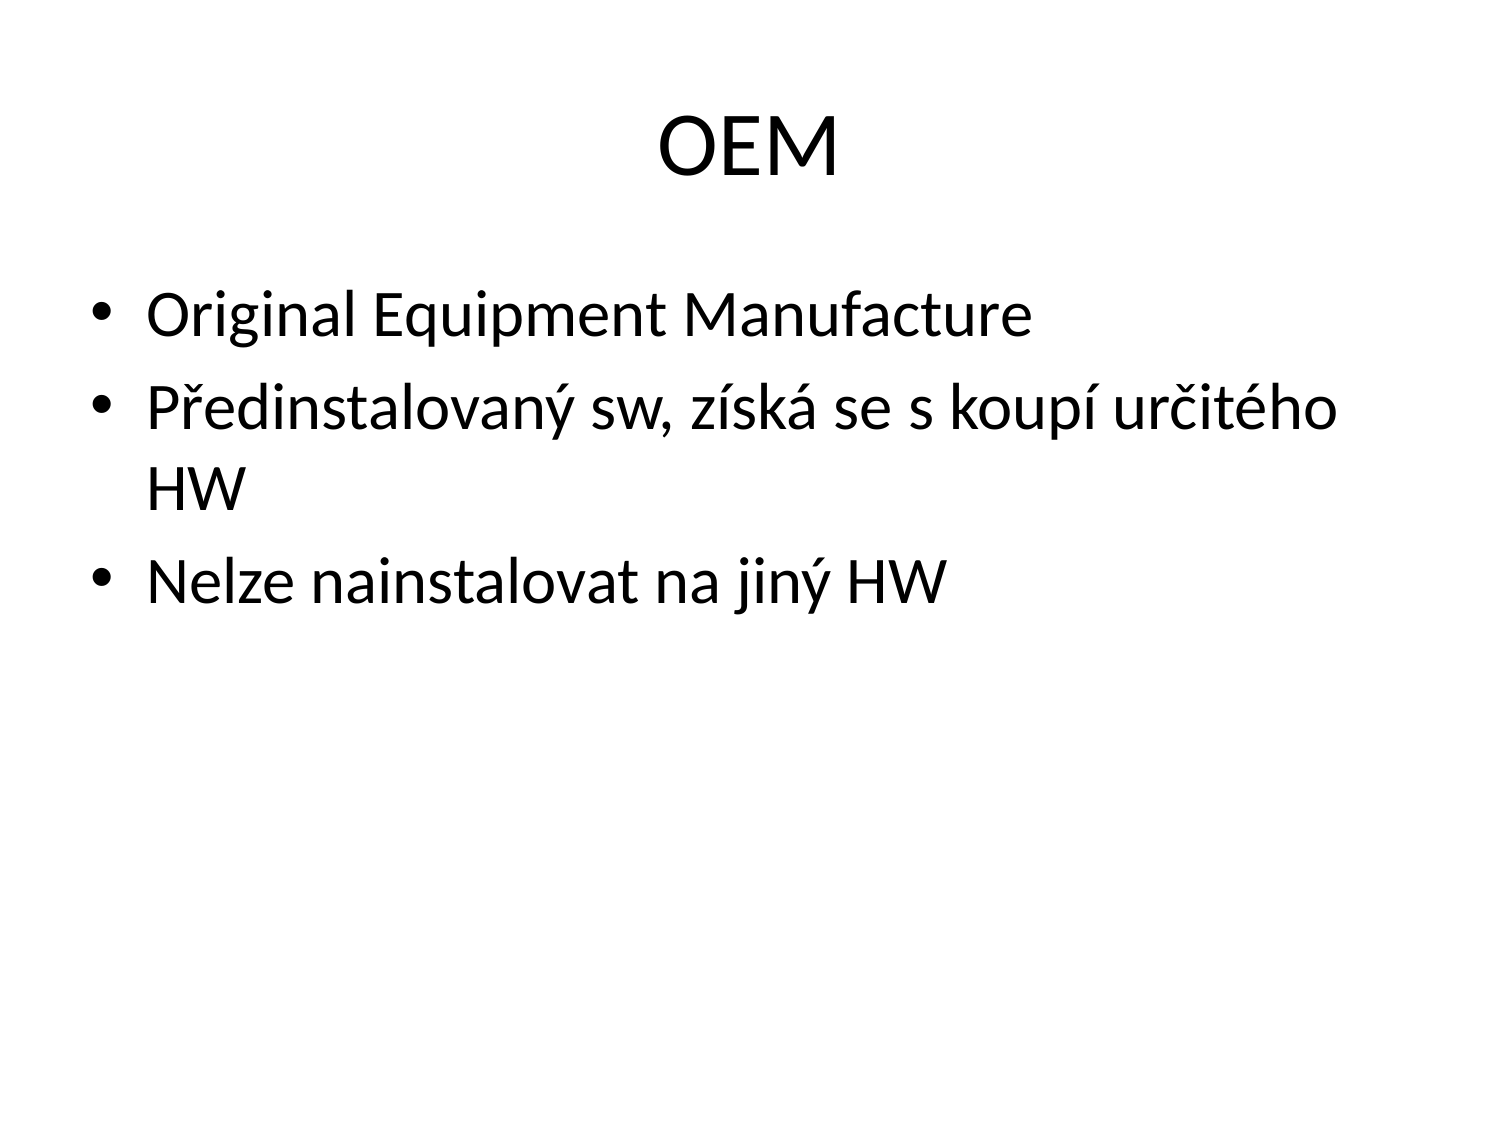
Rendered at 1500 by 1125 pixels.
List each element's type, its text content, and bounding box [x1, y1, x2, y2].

list Original Equipment Manufacture Předinstalovaný sw, získá se s koupí určitého HW Nelze nainstalovat na jiný HW [75, 262, 1425, 1005]
title OEM [75, 45, 1425, 233]
